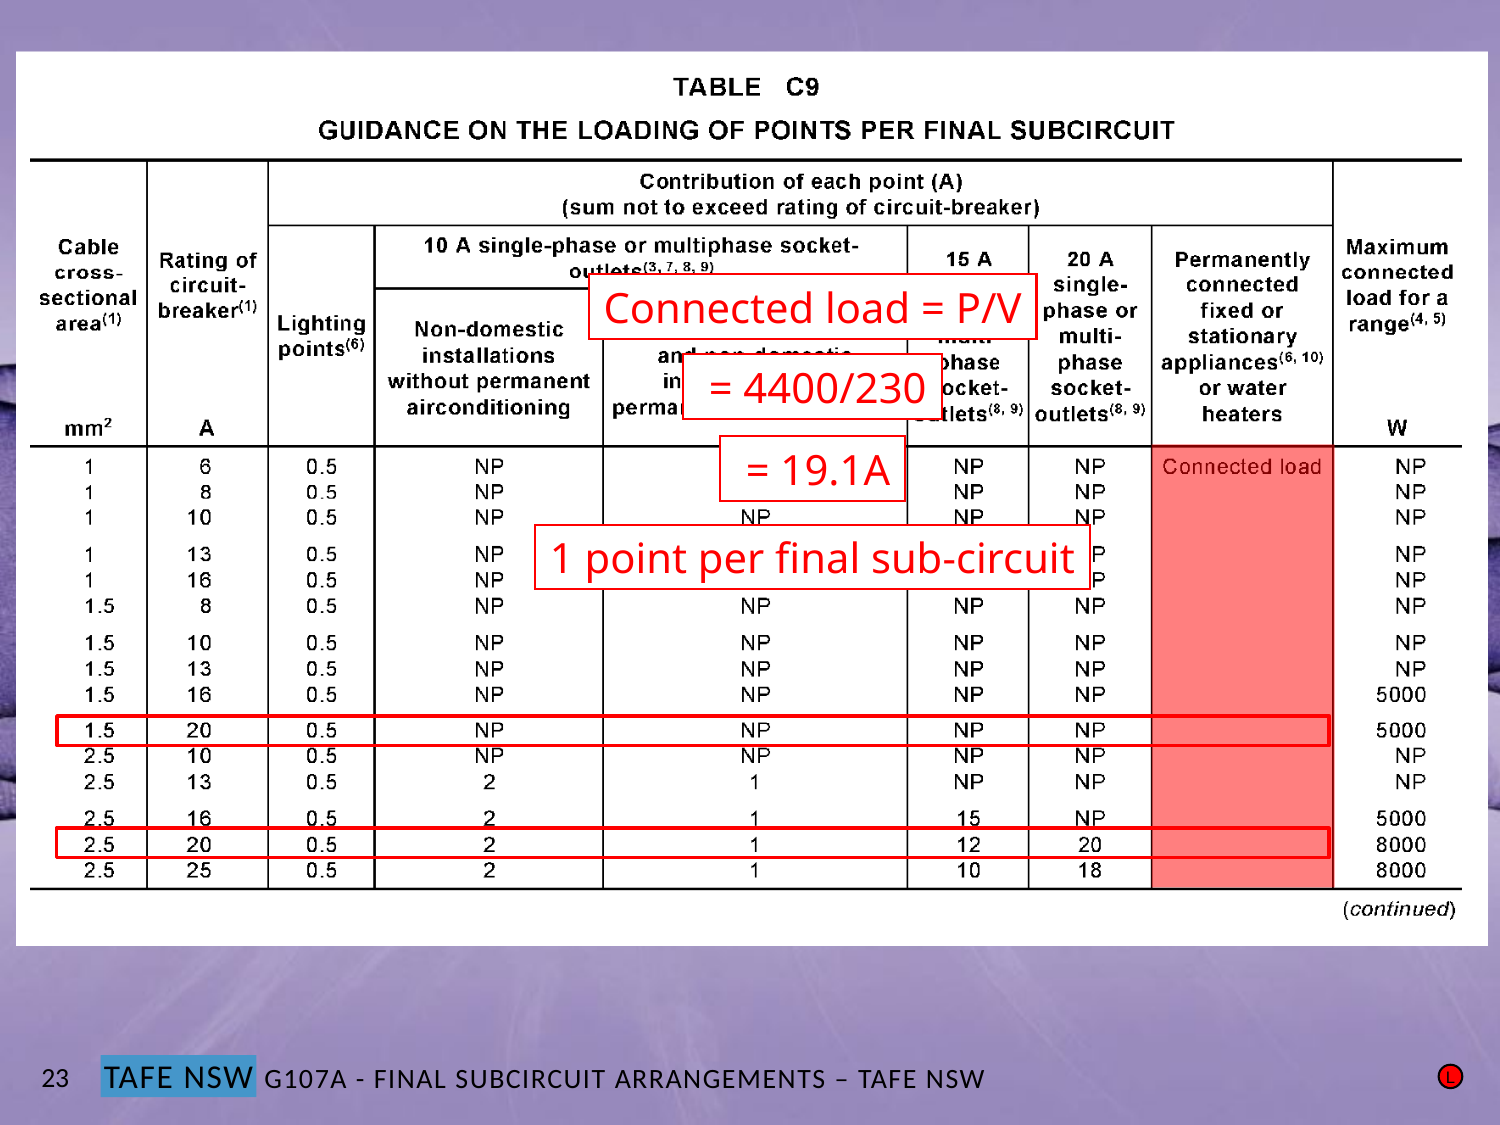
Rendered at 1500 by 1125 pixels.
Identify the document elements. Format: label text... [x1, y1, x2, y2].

text_box [1202, 442, 1337, 889]
text_box [56, 716, 299, 746]
picture [0, 0, 1500, 1125]
text_box L [1438, 1064, 1463, 1089]
text_box [56, 828, 299, 858]
slide_number 23 [41, 1058, 116, 1094]
